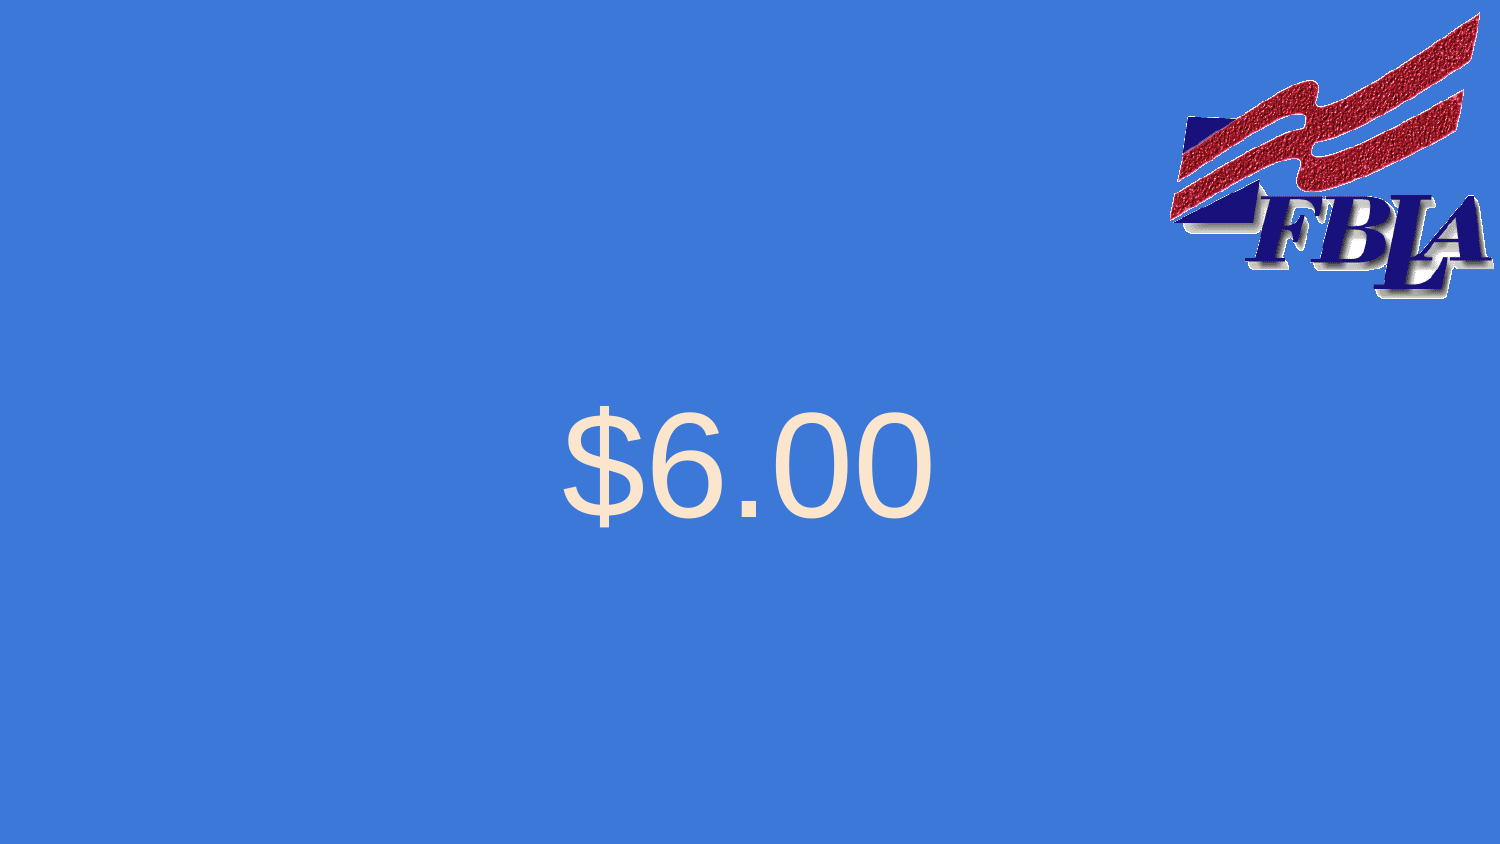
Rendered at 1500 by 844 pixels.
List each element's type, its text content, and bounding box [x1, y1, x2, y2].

list $6.00 [51, 189, 1449, 750]
picture [1167, 8, 1494, 301]
